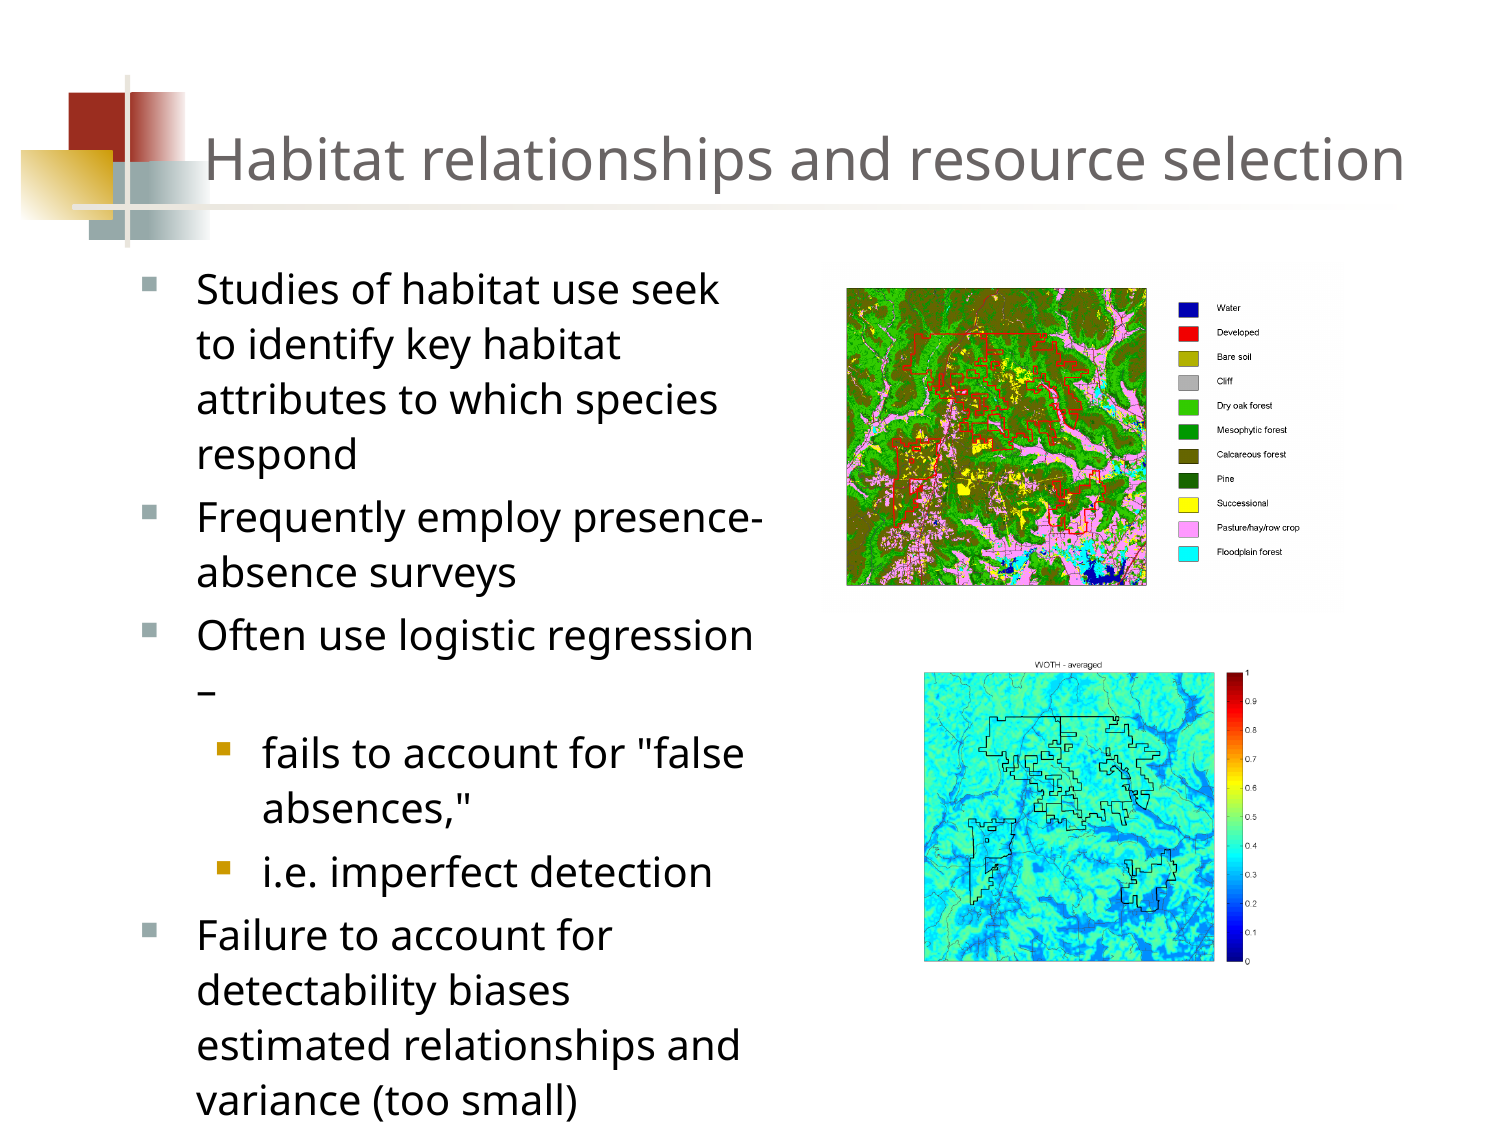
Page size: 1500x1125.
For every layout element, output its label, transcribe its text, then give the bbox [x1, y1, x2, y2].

title Habitat relationships and resource selection [188, 34, 1468, 201]
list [868, 640, 1297, 1007]
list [821, 262, 1344, 613]
list Studies of habitat use seek to identify key habitat attributes to which species respond Frequently employ presence-absence surveys Often use logistic regression – fails to account for "false absences," i.e. imperfect detection Failure to account for detectability biases estimated relationships and variance (too small) [124, 249, 785, 1007]
